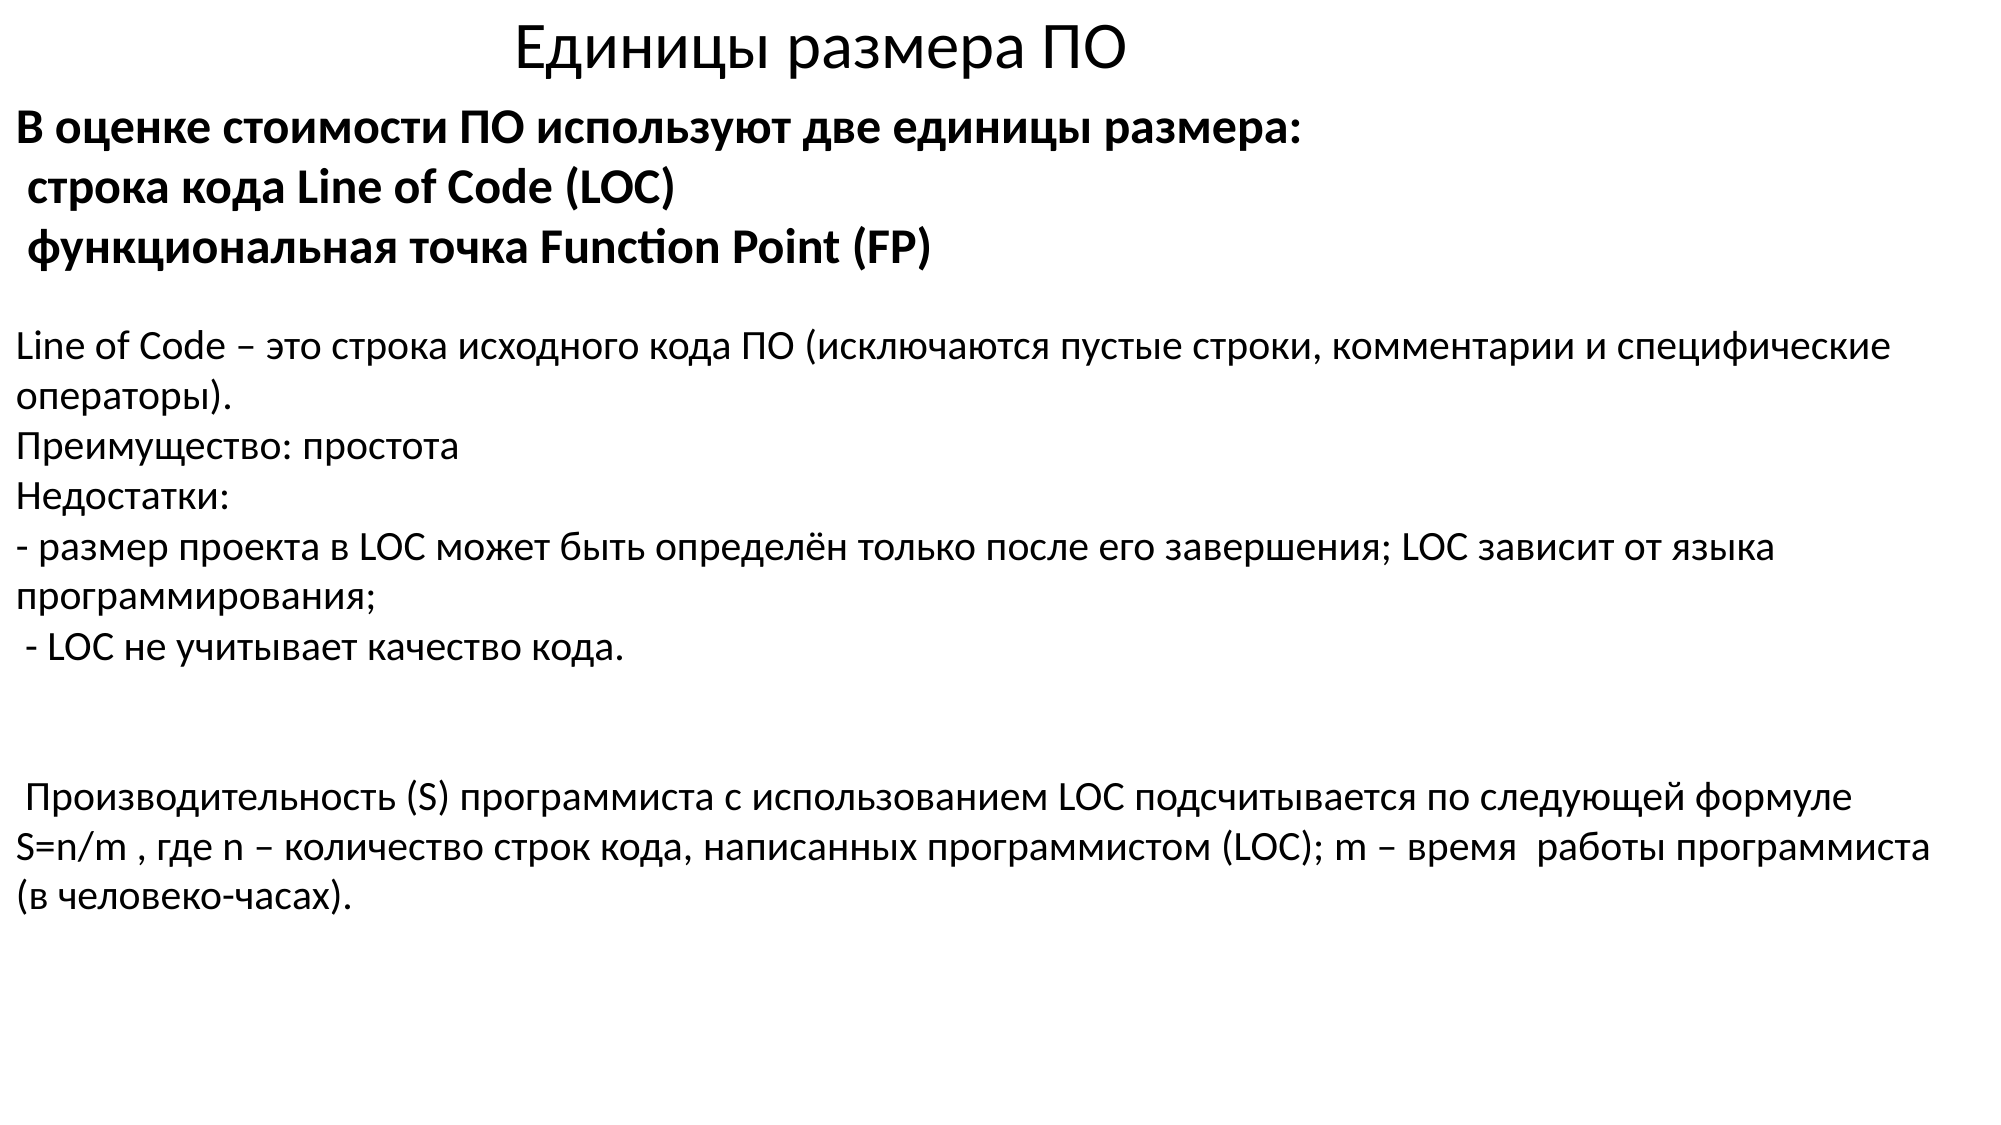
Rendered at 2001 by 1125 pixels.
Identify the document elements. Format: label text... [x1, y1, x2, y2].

text_box Единицы размера ПО [499, 0, 1144, 169]
text_box В оценке стоимости ПО используют две единицы размера: строка кода Line of Code (LOC) функциональная точка Function Point (FP) Line of Code – это строка исходного кода ПО (исключаются пустые строки, комментарии и специфические операторы). Преимущество: простота Недостатки: - размер проекта в LOC может быть определён только после его завершения; LOC зависит от языка программирования; - LOC не учитывает качество кода. Производительность (S) программиста с использованием LOC подсчитывается по следующей формуле S=n/m , где n – количество строк кода, написанных программистом (LOC); m – время работы программиста (в человеко-часах). [1, 85, 1971, 971]
